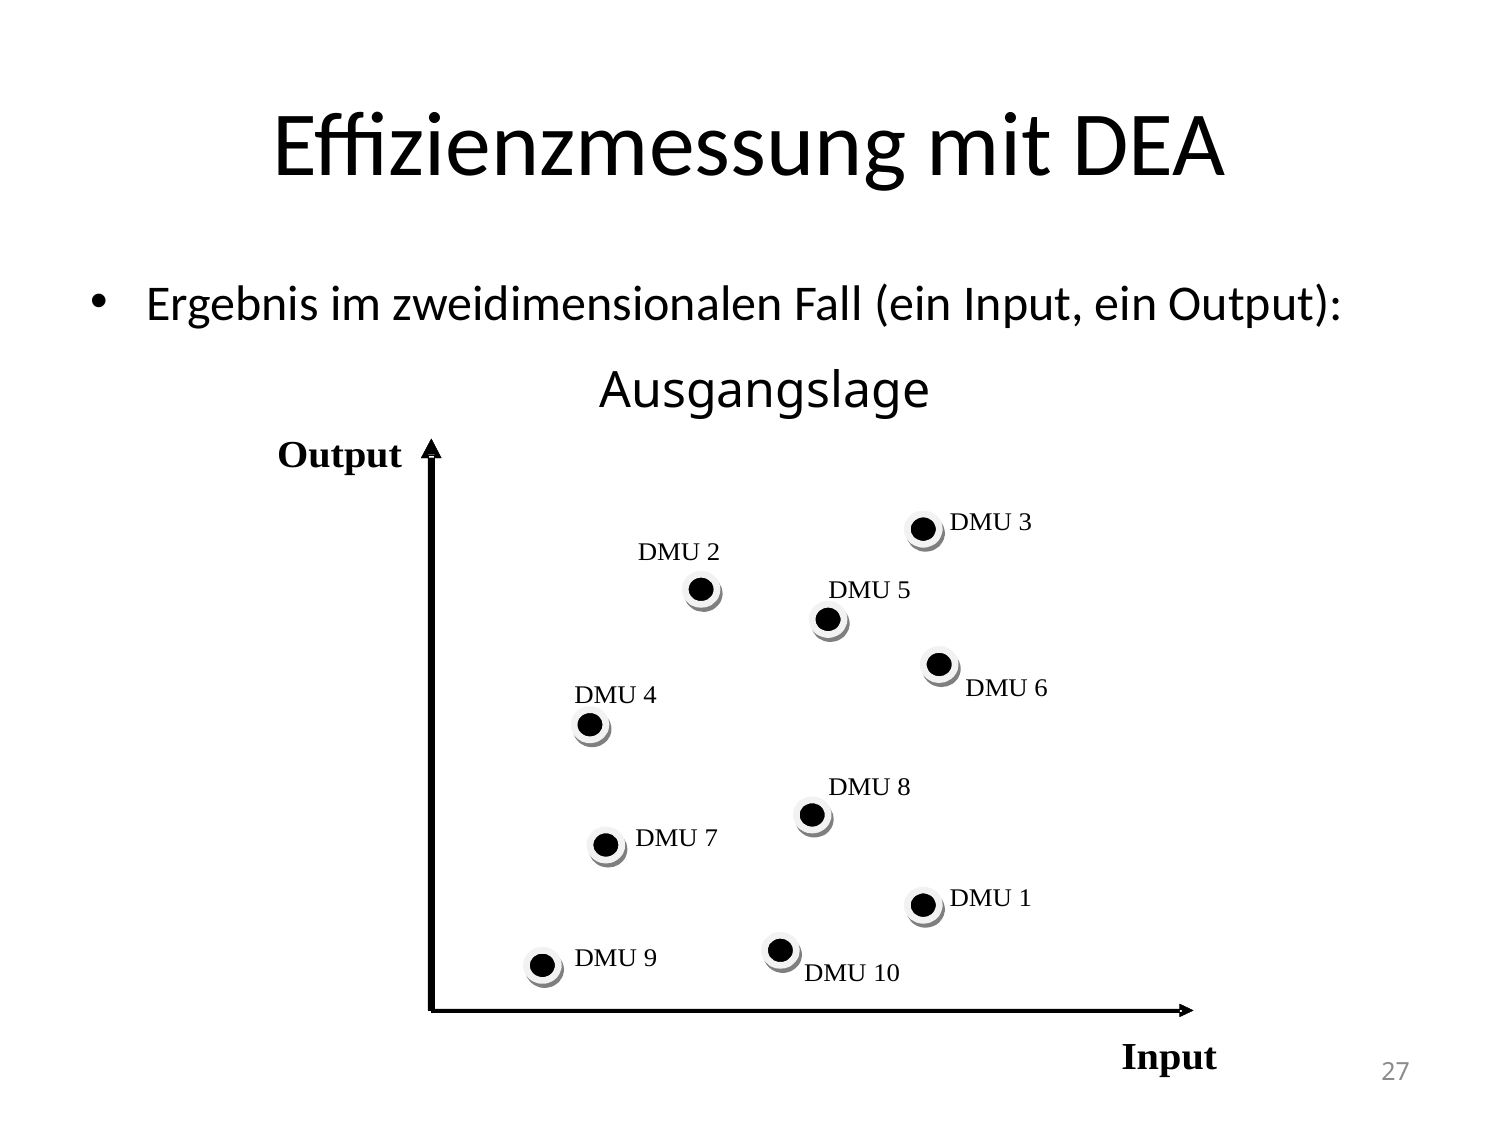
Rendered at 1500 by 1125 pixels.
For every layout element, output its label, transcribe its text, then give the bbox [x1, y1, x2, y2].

title Effizienzmessung mit DEA [75, 45, 1425, 233]
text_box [239, 347, 1256, 1089]
slide_number 27 [1074, 1042, 1425, 1103]
list Ergebnis im zweidimensionalen Fall (ein Input, ein Output): [75, 262, 1425, 1005]
